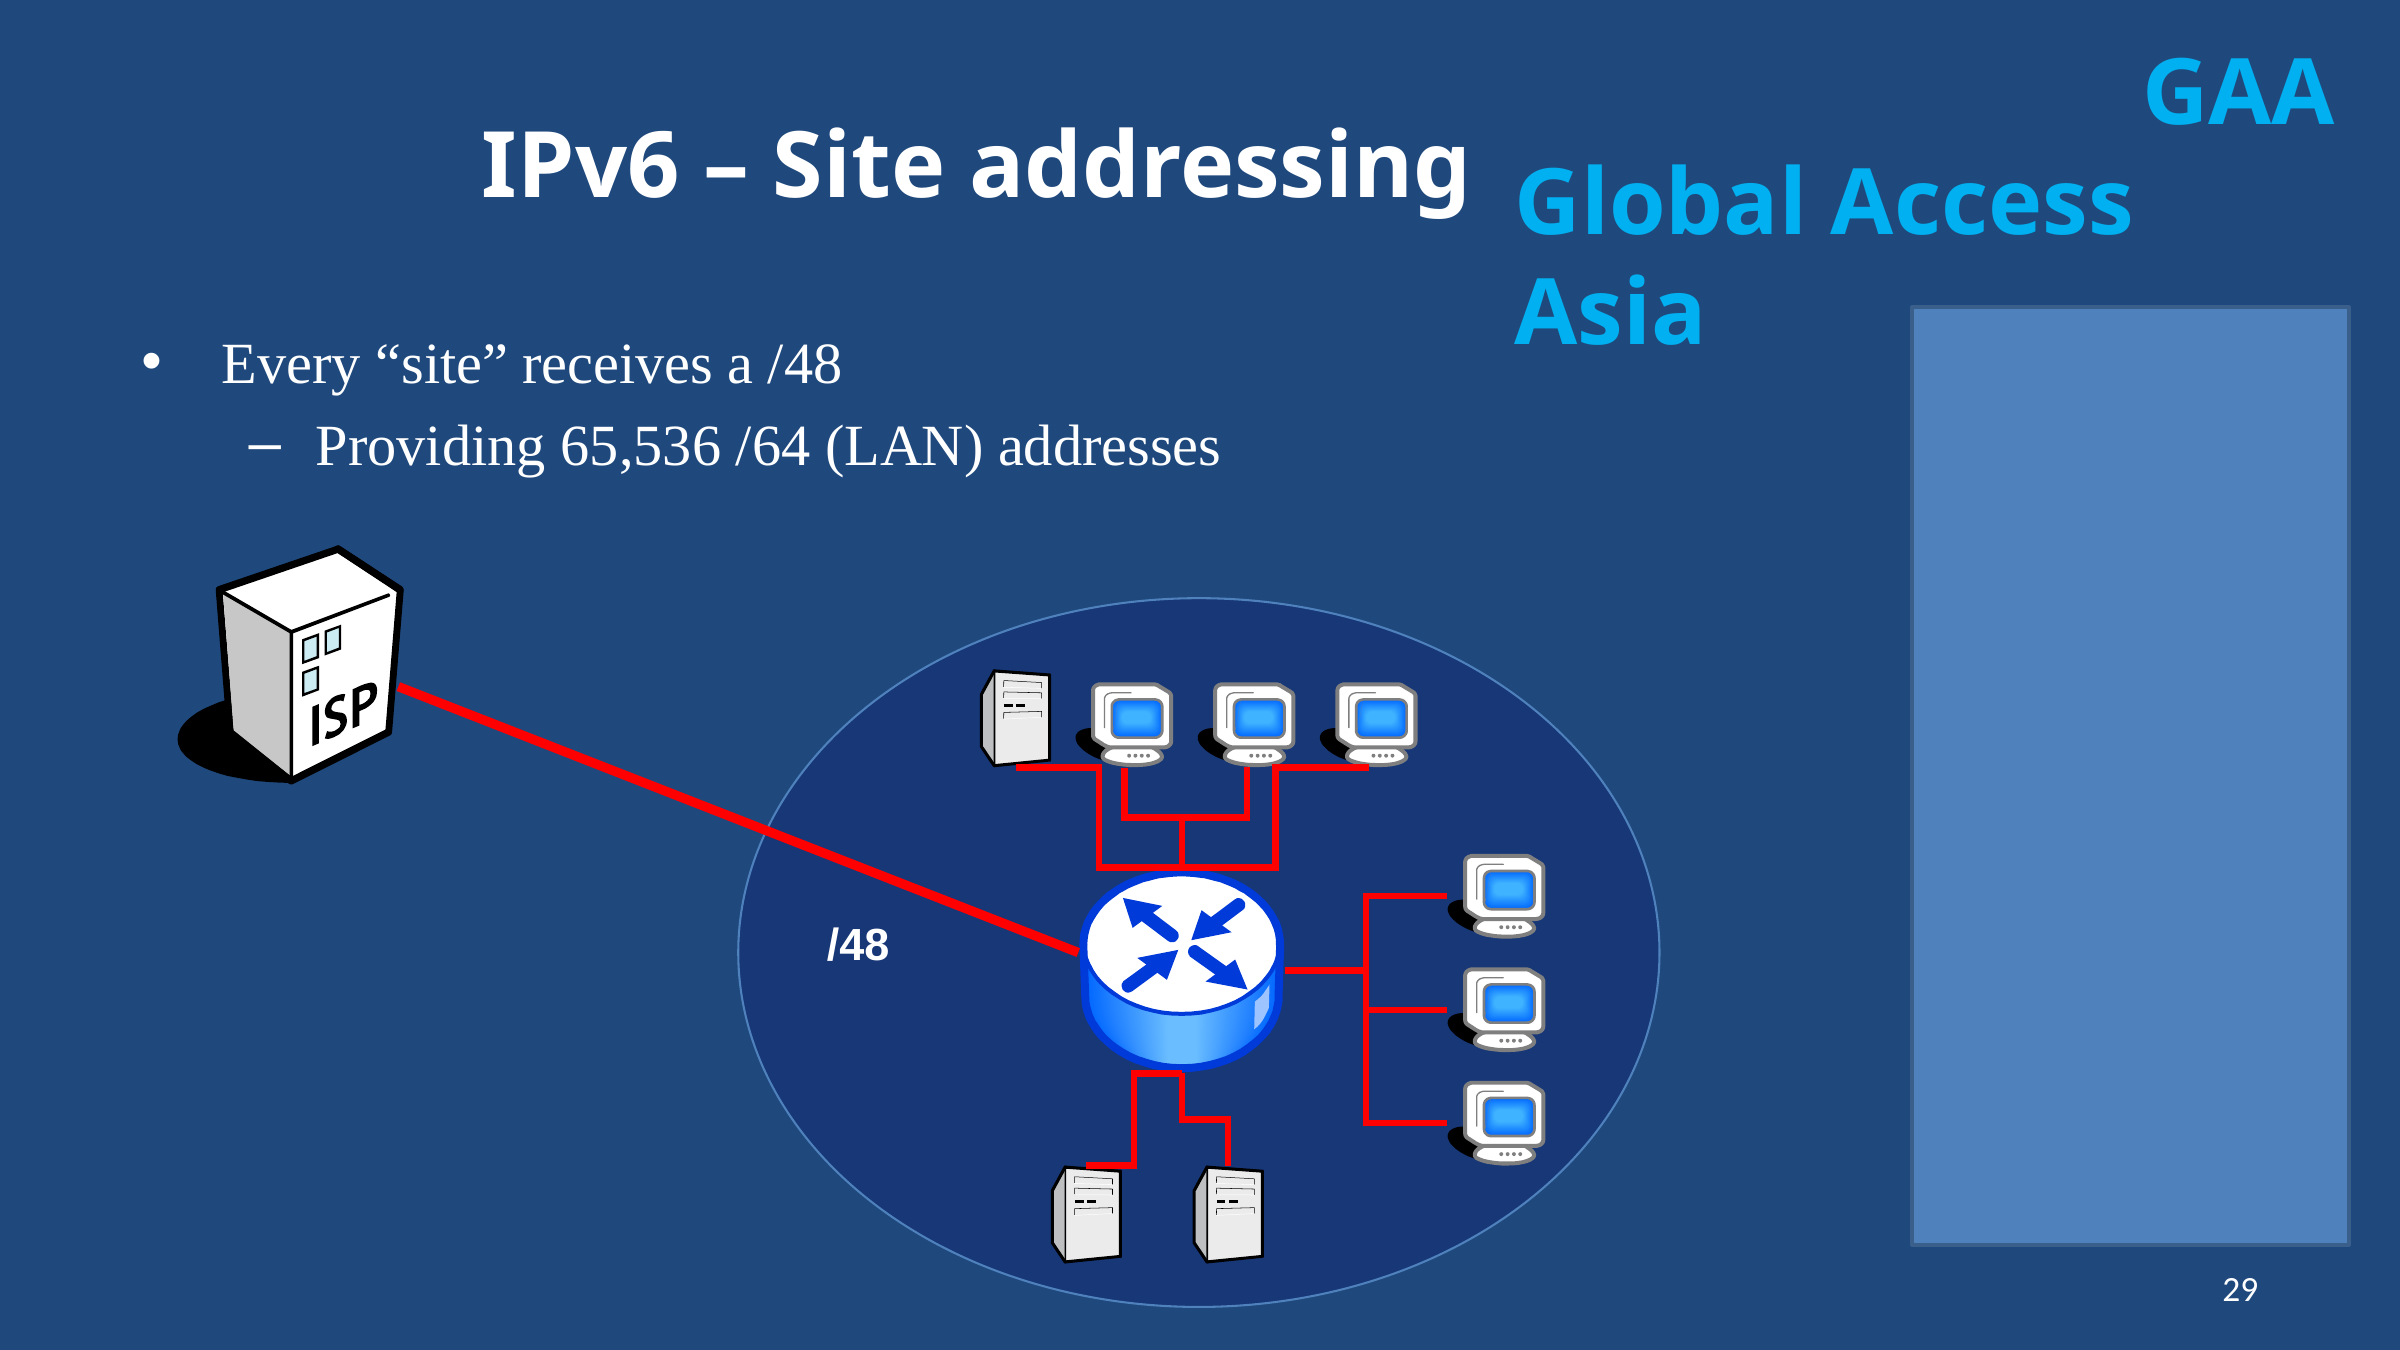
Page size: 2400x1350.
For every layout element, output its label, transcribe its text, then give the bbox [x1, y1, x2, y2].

picture [176, 544, 405, 786]
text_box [398, 686, 1079, 978]
slide_number 29 [1719, 1251, 2280, 1324]
text_box [1910, 305, 2351, 1247]
title IPv6 – Site addressing [329, 58, 1500, 263]
list Every “site” receives a /48 Providing 65,536 /64 (LAN) addresses [120, 315, 1725, 643]
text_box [737, 597, 1660, 1308]
text_box GAA Global Access Asia [1500, 25, 2350, 370]
